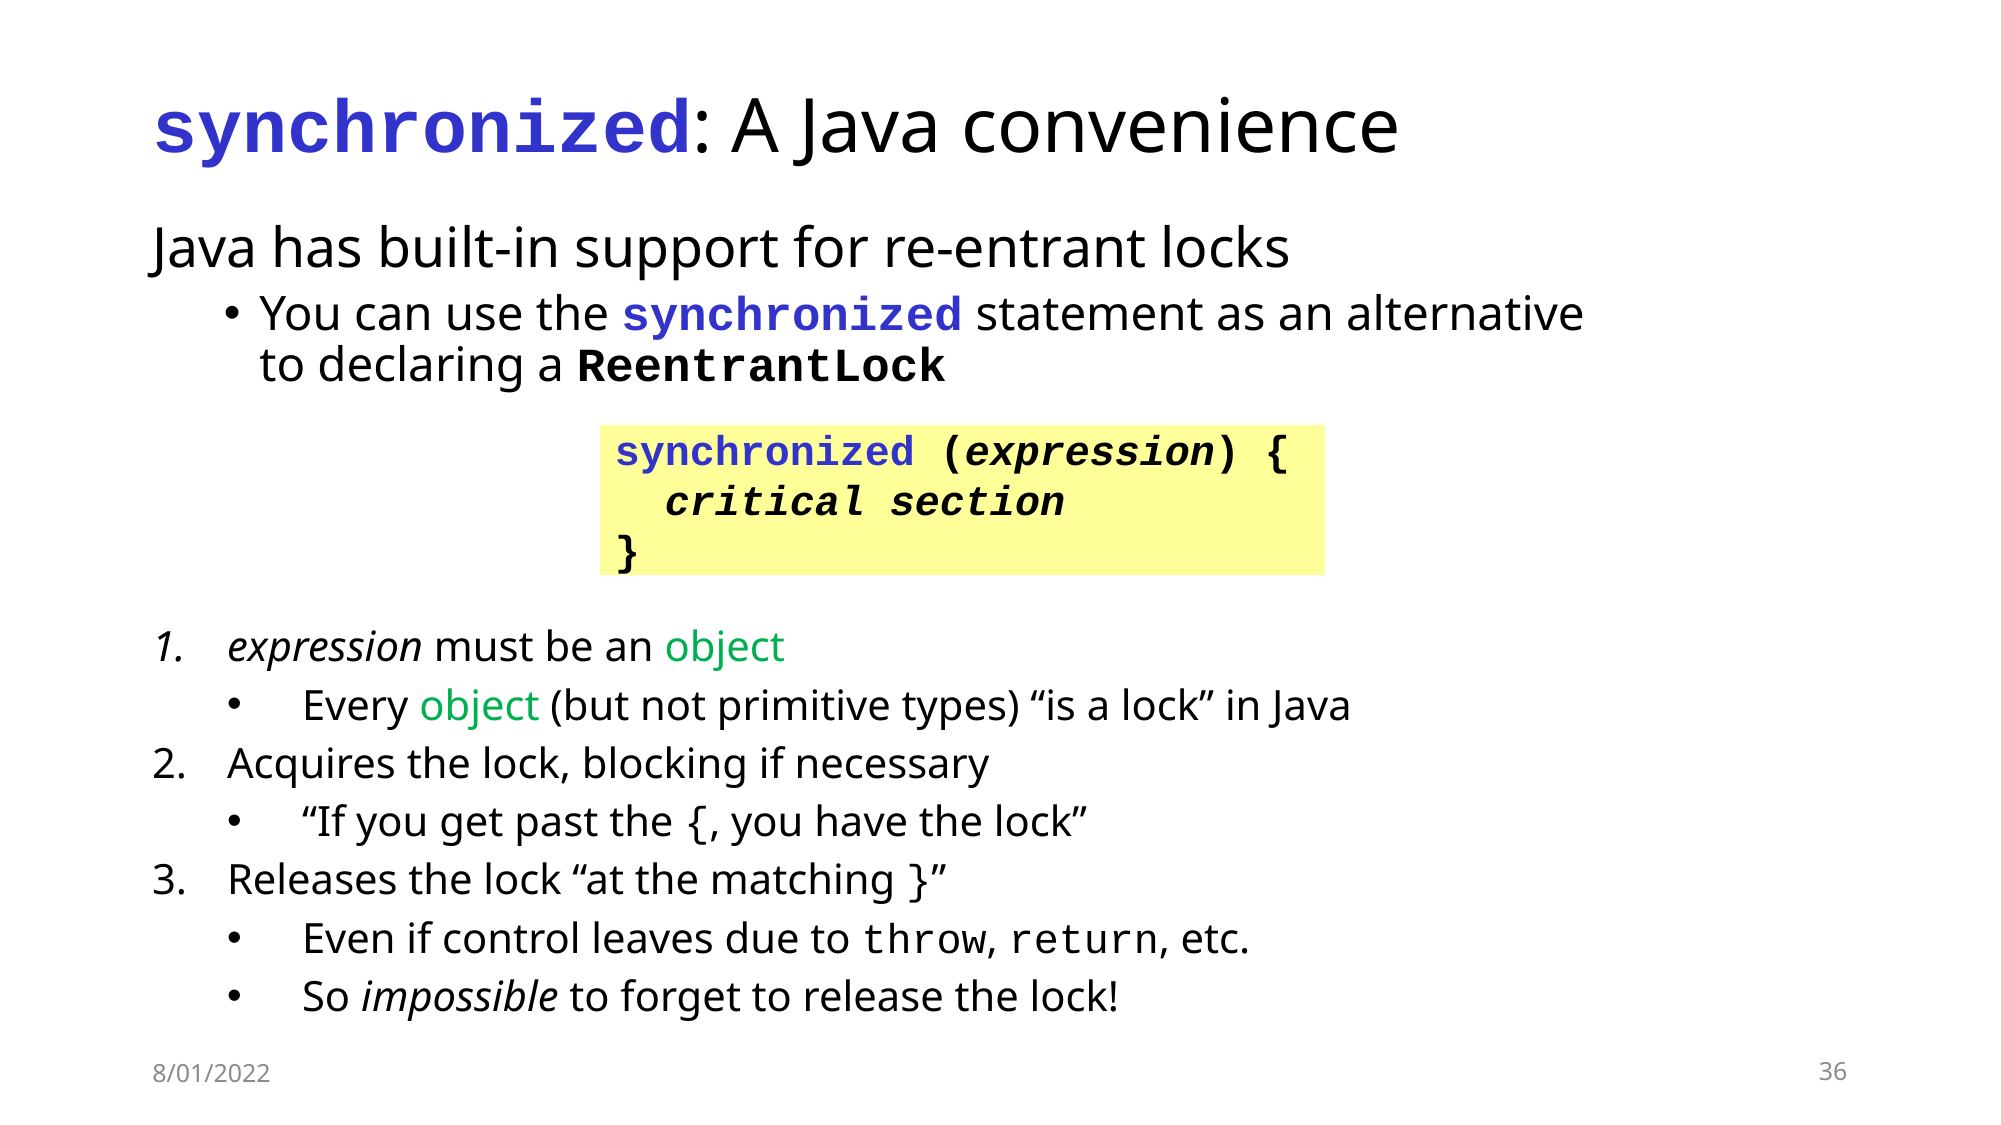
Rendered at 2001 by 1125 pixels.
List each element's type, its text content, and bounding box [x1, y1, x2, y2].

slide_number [137, 1042, 588, 1103]
slide_number 36 [1412, 1042, 1863, 1103]
text_box expression must be an object Every object (but not primitive types) “is a lock” in Java Acquires the lock, blocking if necessary “If you get past the {, you have the lock” Releases the lock “at the matching }” Even if control leaves due to throw, return, etc. So impossible to forget to release the lock! [137, 612, 1638, 1038]
text_box synchronized (expression) { critical section } [600, 424, 1325, 575]
title synchronized: A Java convenience [137, 59, 1863, 198]
list Java has built-in support for re-entrant locks You can use the synchronized statement as an alternative to declaring a ReentrantLock [137, 212, 1638, 400]
